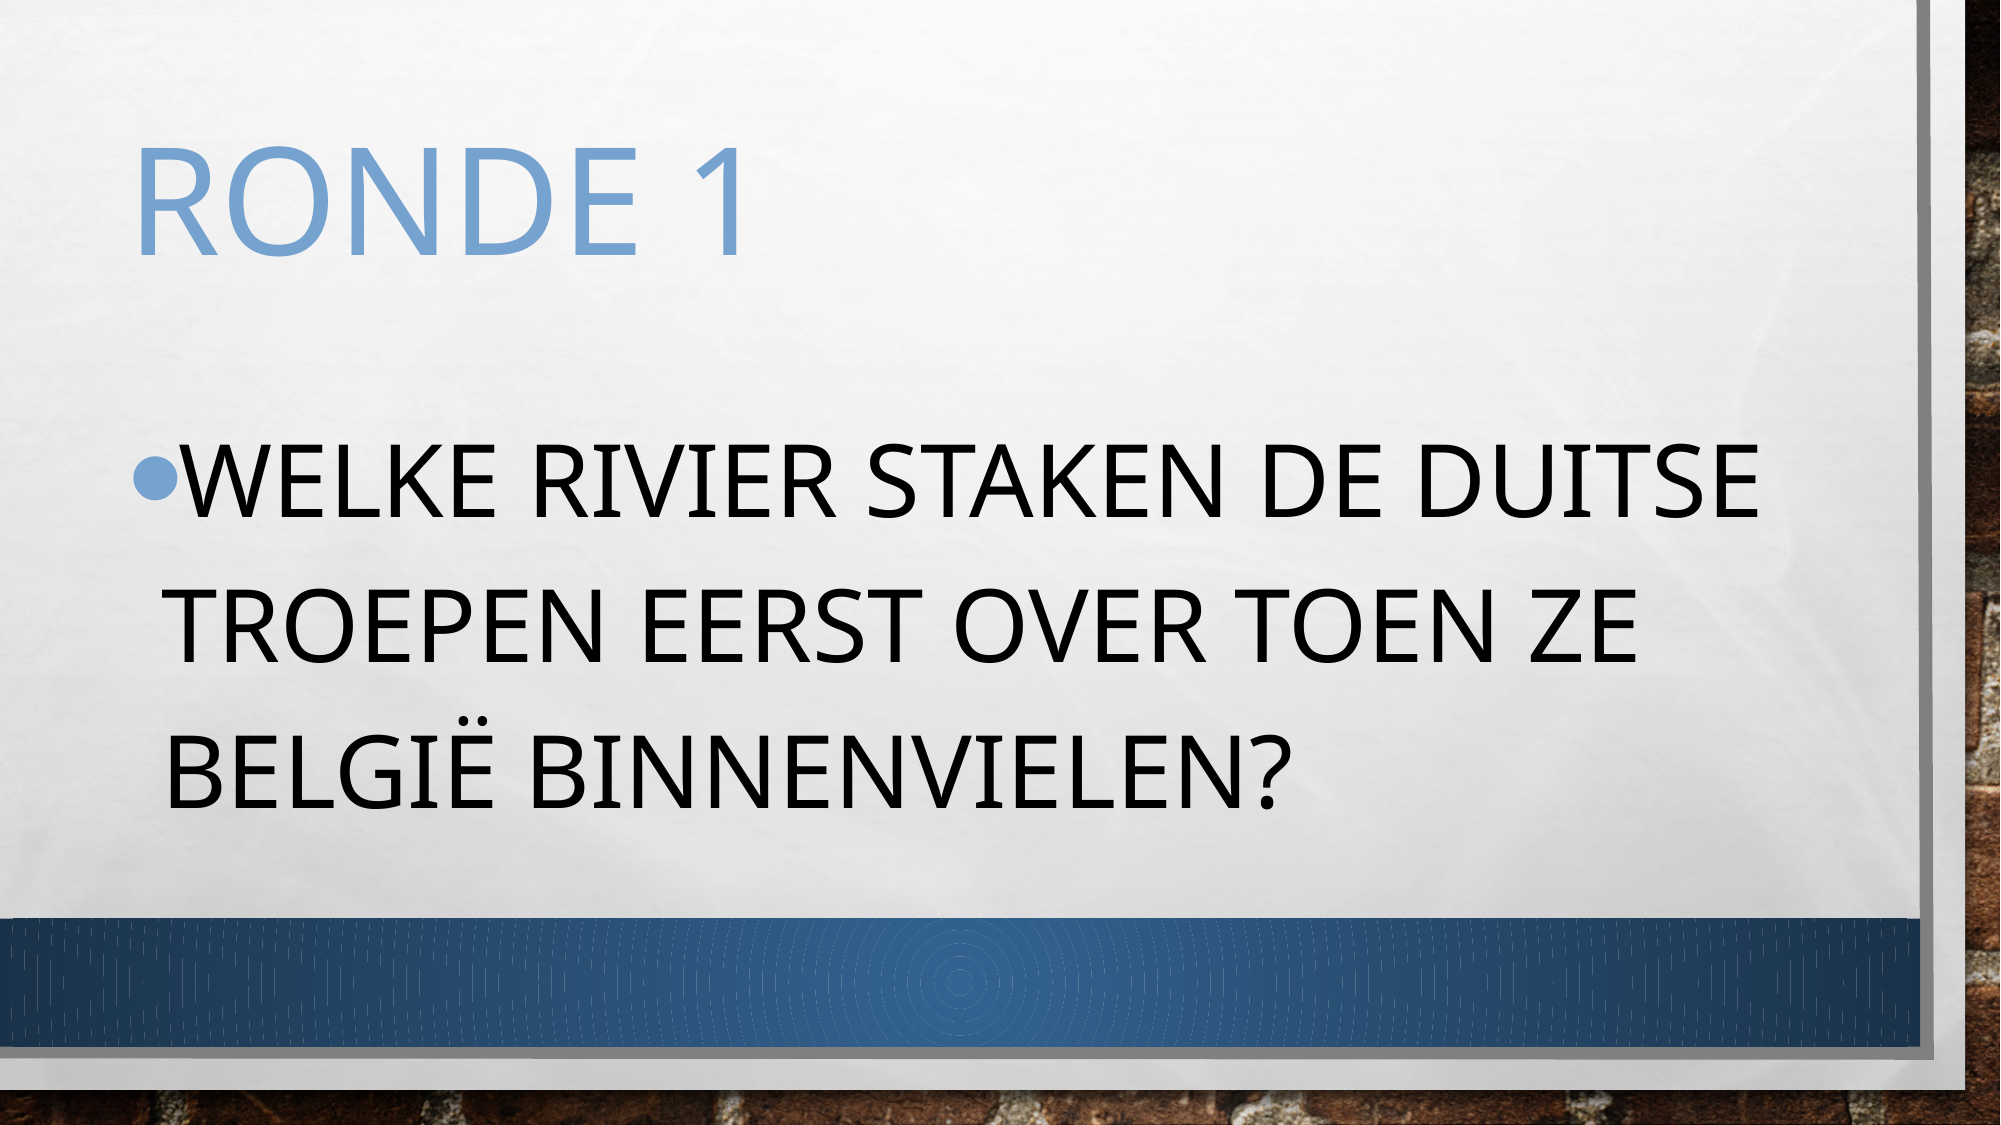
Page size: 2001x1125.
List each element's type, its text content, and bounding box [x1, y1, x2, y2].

picture [0, 0, 2000, 1125]
list Welke rivier staken de Duitse troepen eerst over toen ze België binnenvielen? [112, 338, 1818, 882]
title Ronde 1 [112, 112, 1818, 302]
